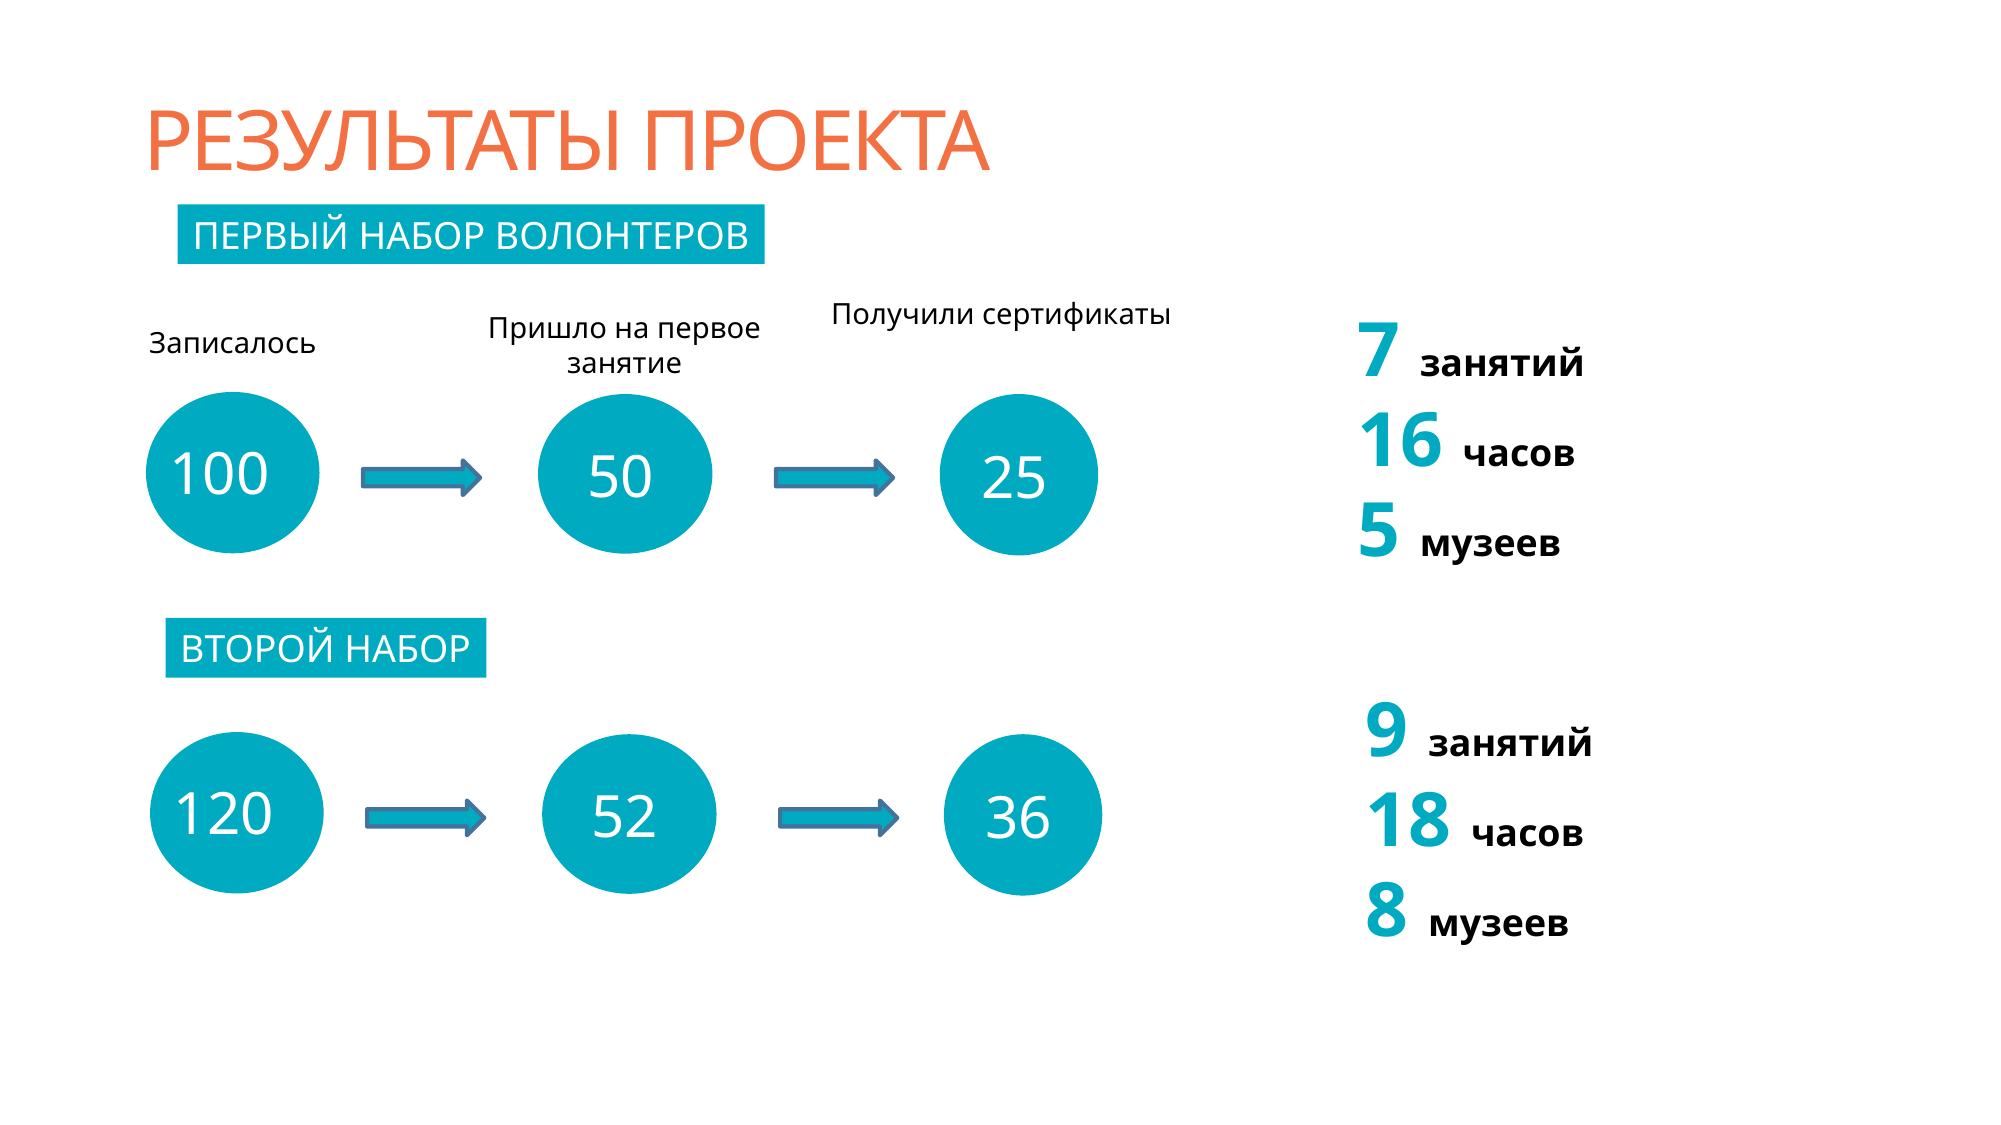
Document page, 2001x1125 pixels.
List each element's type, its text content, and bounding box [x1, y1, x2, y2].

text_box 25 [942, 396, 1096, 553]
text_box Получили сертификаты [804, 287, 1199, 338]
text_box РЕЗУЛЬТАТЫ ПРОЕКТА [128, 80, 1488, 195]
text_box 50 [540, 396, 710, 552]
text_box 9 занятий 18 часов 8 музеев [1350, 673, 1850, 959]
text_box Пришло на первое занятие [451, 302, 799, 387]
text_box 52 [544, 736, 714, 892]
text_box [154, 736, 372, 889]
text_box ПЕРВЫЙ НАБОР ВОЛОНТЕРОВ [177, 204, 765, 264]
text_box [368, 458, 483, 497]
text_box [372, 798, 487, 838]
text_box Записалось [59, 317, 407, 367]
text_box 36 [946, 736, 1100, 894]
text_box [150, 396, 368, 549]
text_box [773, 458, 896, 497]
text_box [778, 798, 900, 838]
text_box ВТОРОЙ НАБОР [165, 617, 487, 678]
text_box 7 занятий 16 часов 5 музеев [1342, 294, 1841, 580]
